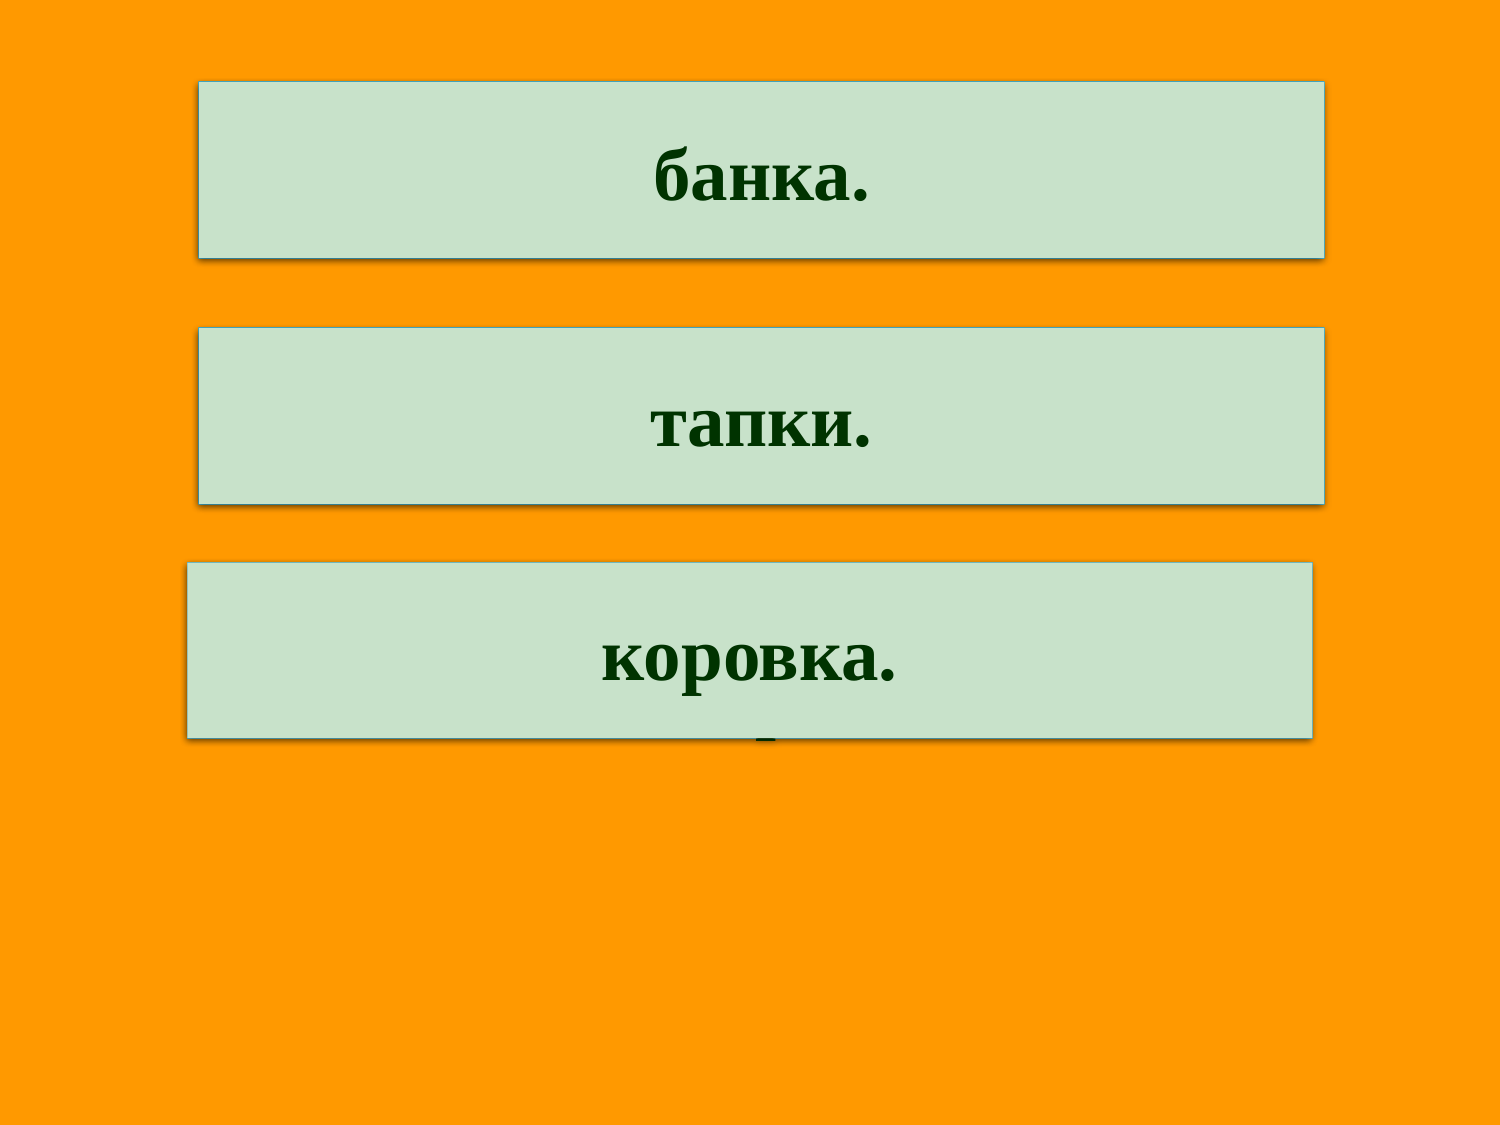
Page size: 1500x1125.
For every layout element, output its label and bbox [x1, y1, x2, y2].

text_box [199, 82, 1325, 258]
text_box [187, 562, 1313, 739]
text_box [199, 328, 1325, 504]
